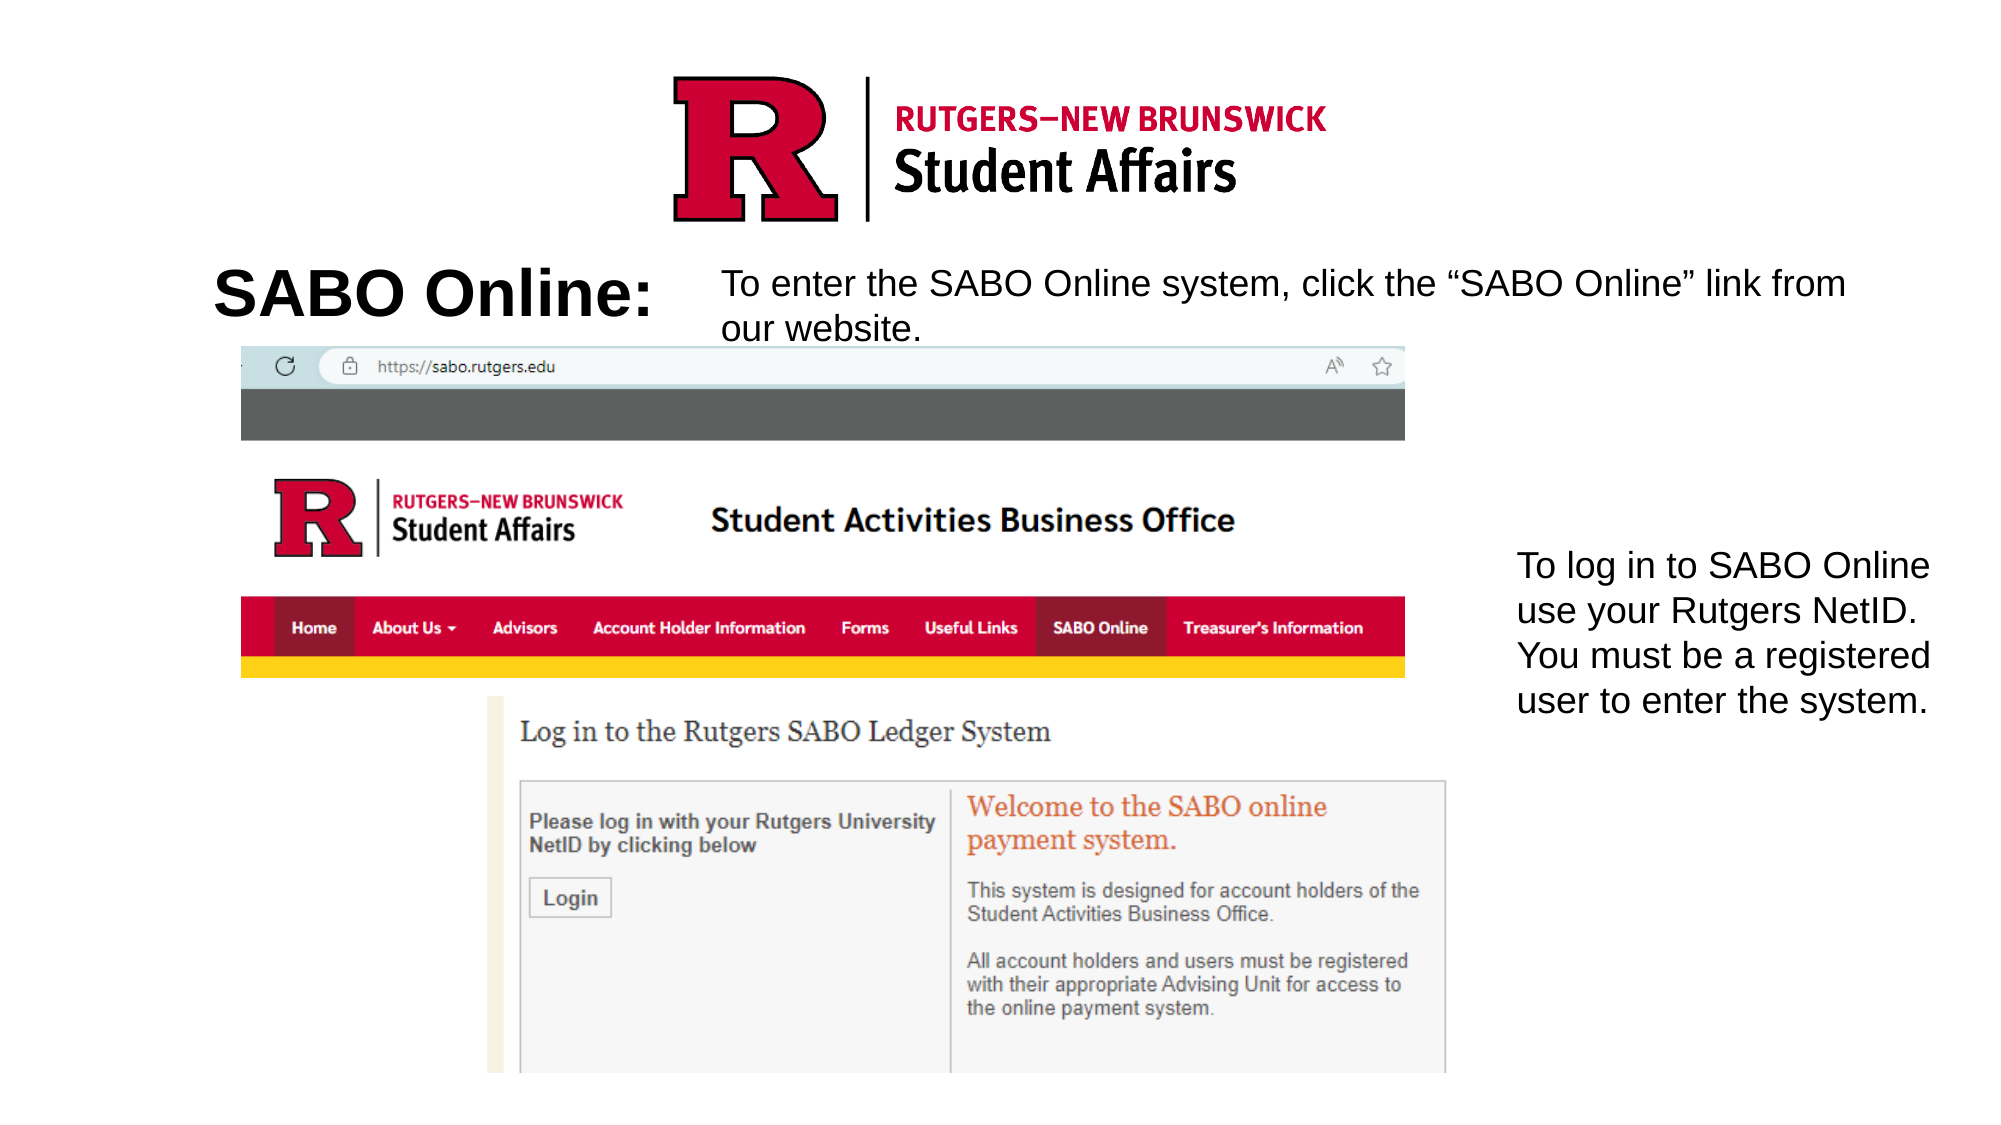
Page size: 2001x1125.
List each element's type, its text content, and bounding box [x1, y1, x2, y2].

subtitle SABO Online: [198, 251, 1750, 1091]
text_box To enter the SABO Online system, click the “SABO Online” link from our website. [706, 251, 1916, 402]
picture [487, 696, 1462, 1073]
picture [673, 76, 1327, 222]
text_box To log in to SABO Online use your Rutgers NetID. You must be a registered user to enter the system. [1501, 533, 1956, 729]
picture [241, 346, 1405, 678]
